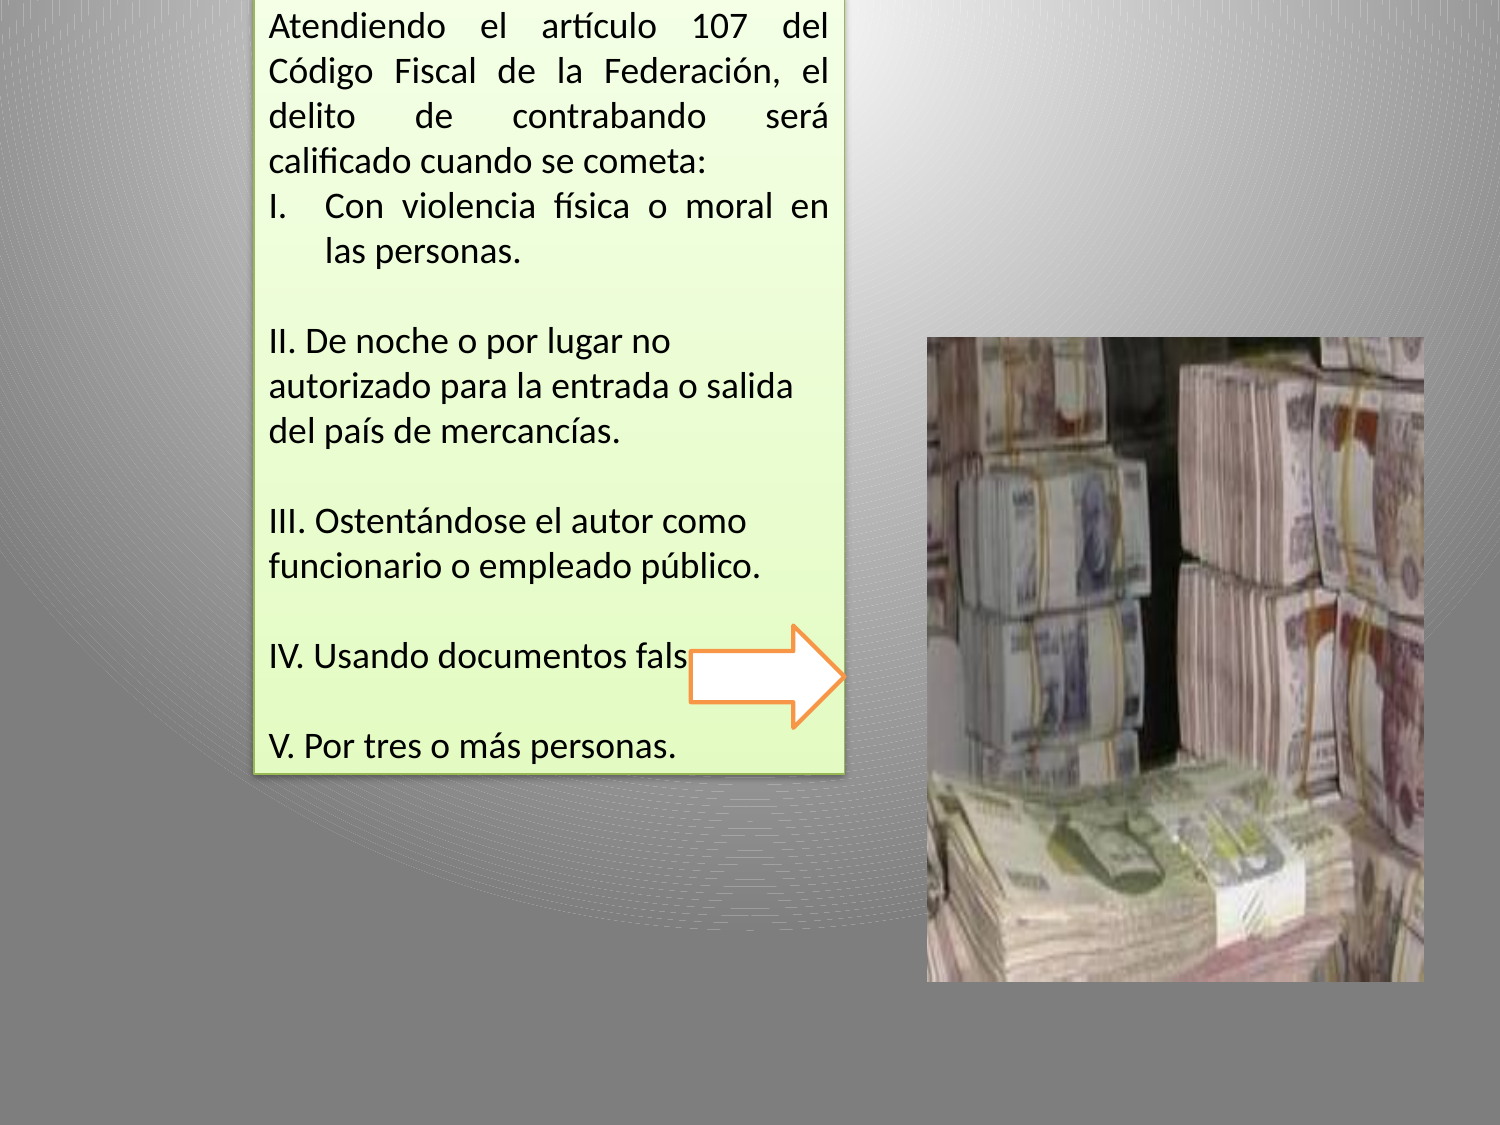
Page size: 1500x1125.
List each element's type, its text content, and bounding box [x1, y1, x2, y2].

picture [926, 337, 1424, 982]
text_box Atendiendo el artículo 107 del Código Fiscal de la Federación, el delito de contrabando será calificado cuando se cometa: Con violencia física o moral en las personas. II. De noche o por lugar no autorizado para la entrada o salida del país de mercancías. III. Ostentándose el autor como funcionario o empleado público. IV. Usando documentos falsos. V. Por tres o más personas. [253, 0, 845, 775]
text_box [688, 623, 847, 730]
